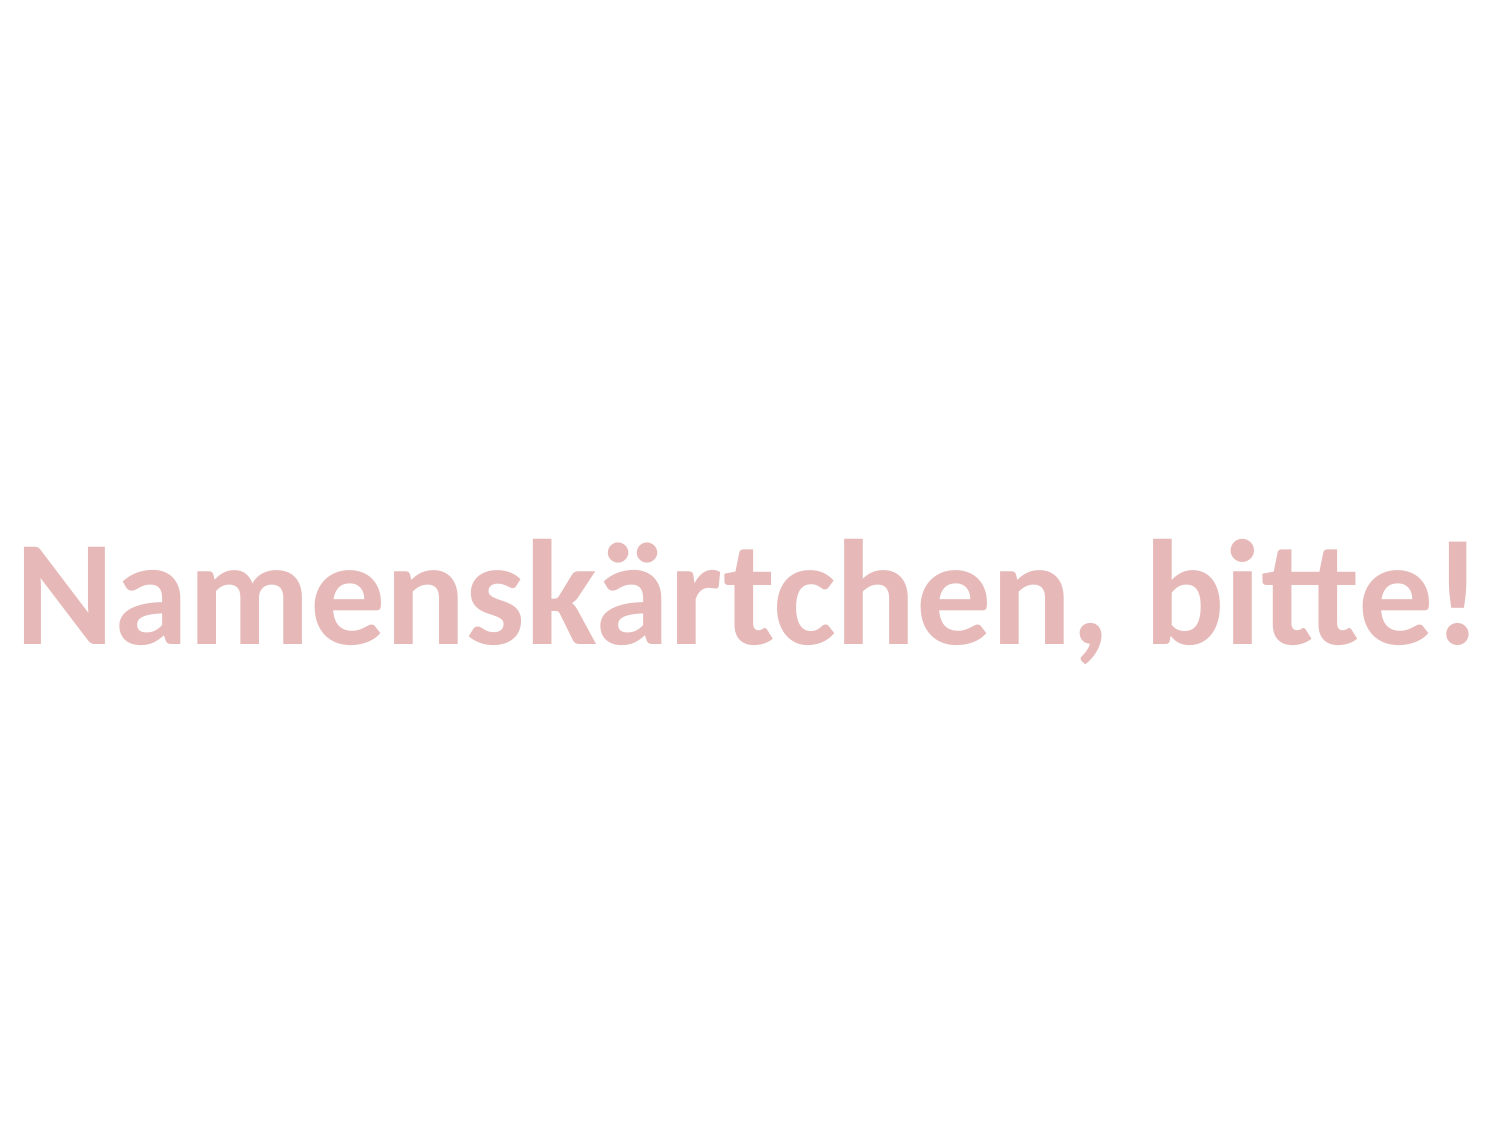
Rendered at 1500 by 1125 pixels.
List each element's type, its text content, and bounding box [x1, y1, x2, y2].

text_box Namenskärtchen, bitte! [0, 486, 1499, 682]
